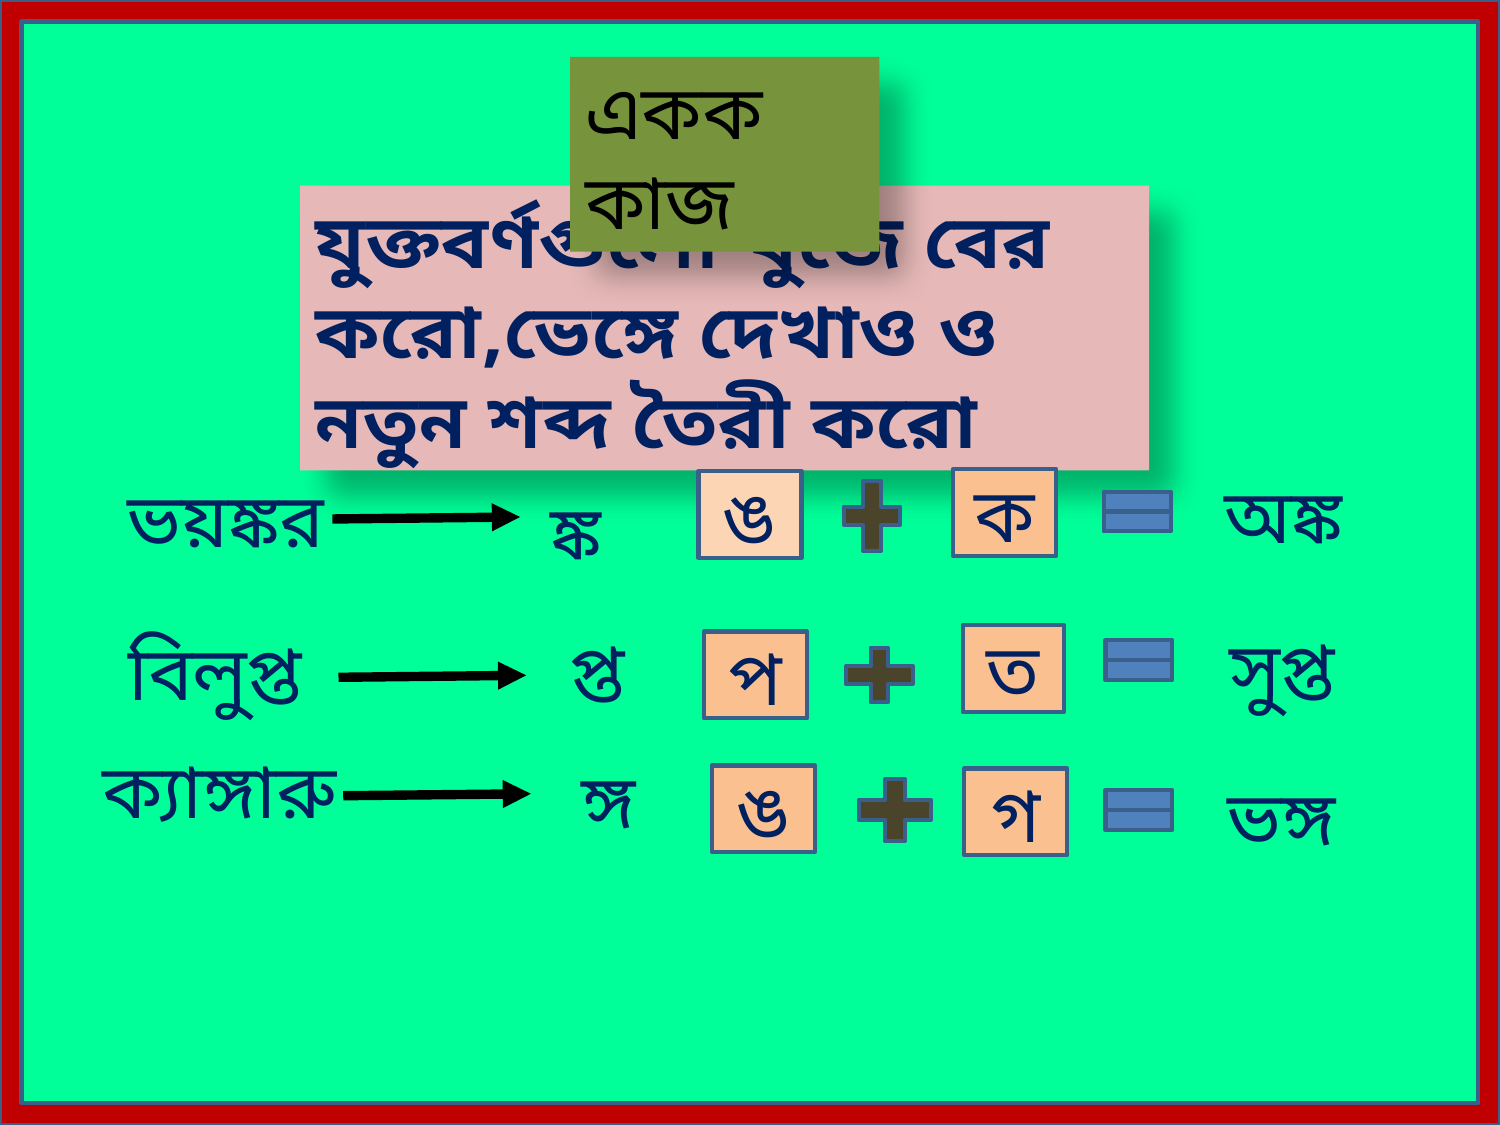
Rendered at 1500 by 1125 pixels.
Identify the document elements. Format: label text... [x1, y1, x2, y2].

text_box [1103, 788, 1174, 832]
text_box [1103, 638, 1174, 682]
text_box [332, 516, 521, 520]
text_box [857, 777, 933, 843]
text_box [842, 479, 902, 553]
text_box [1102, 490, 1173, 533]
text_box প [722, 629, 809, 720]
text_box অঙ্ক [1210, 461, 1387, 567]
text_box বিলুপ্ত [113, 618, 353, 723]
text_box সুপ্ত [1214, 614, 1412, 719]
text_box ঙ্গ [566, 746, 666, 851]
text_box প্ত [555, 616, 722, 722]
text_box ঙ [696, 469, 804, 560]
text_box ক [951, 467, 1058, 558]
text_box ঙ্ক [536, 476, 702, 582]
text_box যুক্তবর্ণগুলো খুজে বের করো,ভেঙ্গে দেখাও ও নতুন শব্দ তৈরী করো [300, 185, 1150, 471]
text_box ভঙ্গ [1212, 762, 1368, 868]
text_box [844, 646, 915, 704]
text_box ত [961, 623, 1066, 714]
text_box ভয়ঙ্কর [112, 464, 450, 570]
text_box [0, 0, 1500, 1125]
text_box ঙ [710, 763, 817, 854]
text_box গ [962, 766, 1069, 857]
text_box একক কাজ [570, 56, 880, 252]
text_box ক্যাঙ্গারু [87, 736, 356, 842]
